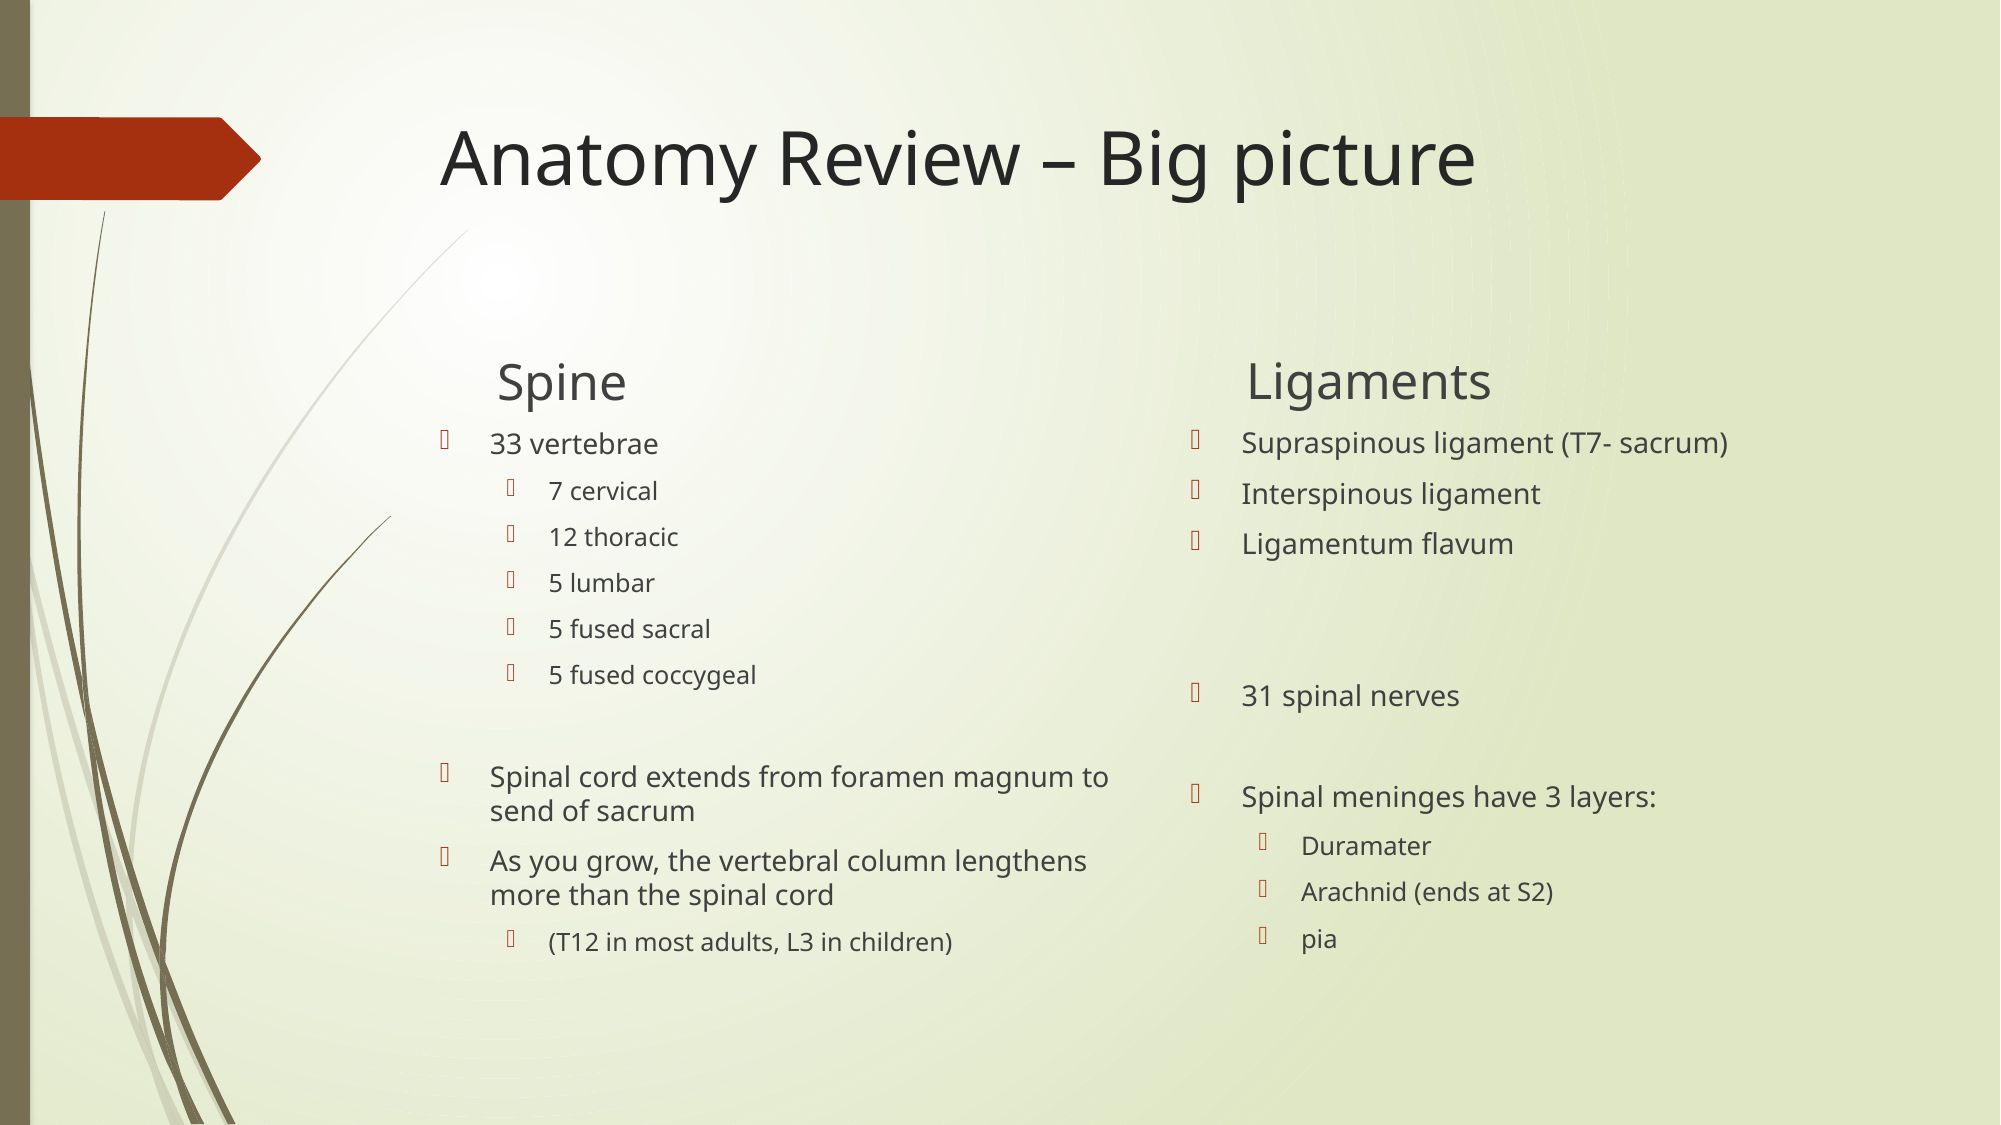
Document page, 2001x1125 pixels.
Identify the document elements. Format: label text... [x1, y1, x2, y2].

list 33 vertebrae 7 cervical 12 thoracic 5 lumbar 5 fused sacral 5 fused coccygeal Spinal cord extends from foramen magnum to send of sacrum As you grow, the vertebral column lengthens more than the spinal cord (T12 in most adults, L3 in children) [424, 418, 1138, 969]
list Spine [482, 323, 1138, 418]
title Anatomy Review – Big picture [425, 102, 1888, 313]
list Ligaments [1231, 323, 1888, 417]
list Supraspinous ligament (T7- sacrum) Interspinous ligament Ligamentum flavum 31 spinal nerves Spinal meninges have 3 layers: Duramater Arachnid (ends at S2) pia [1175, 417, 1888, 968]
